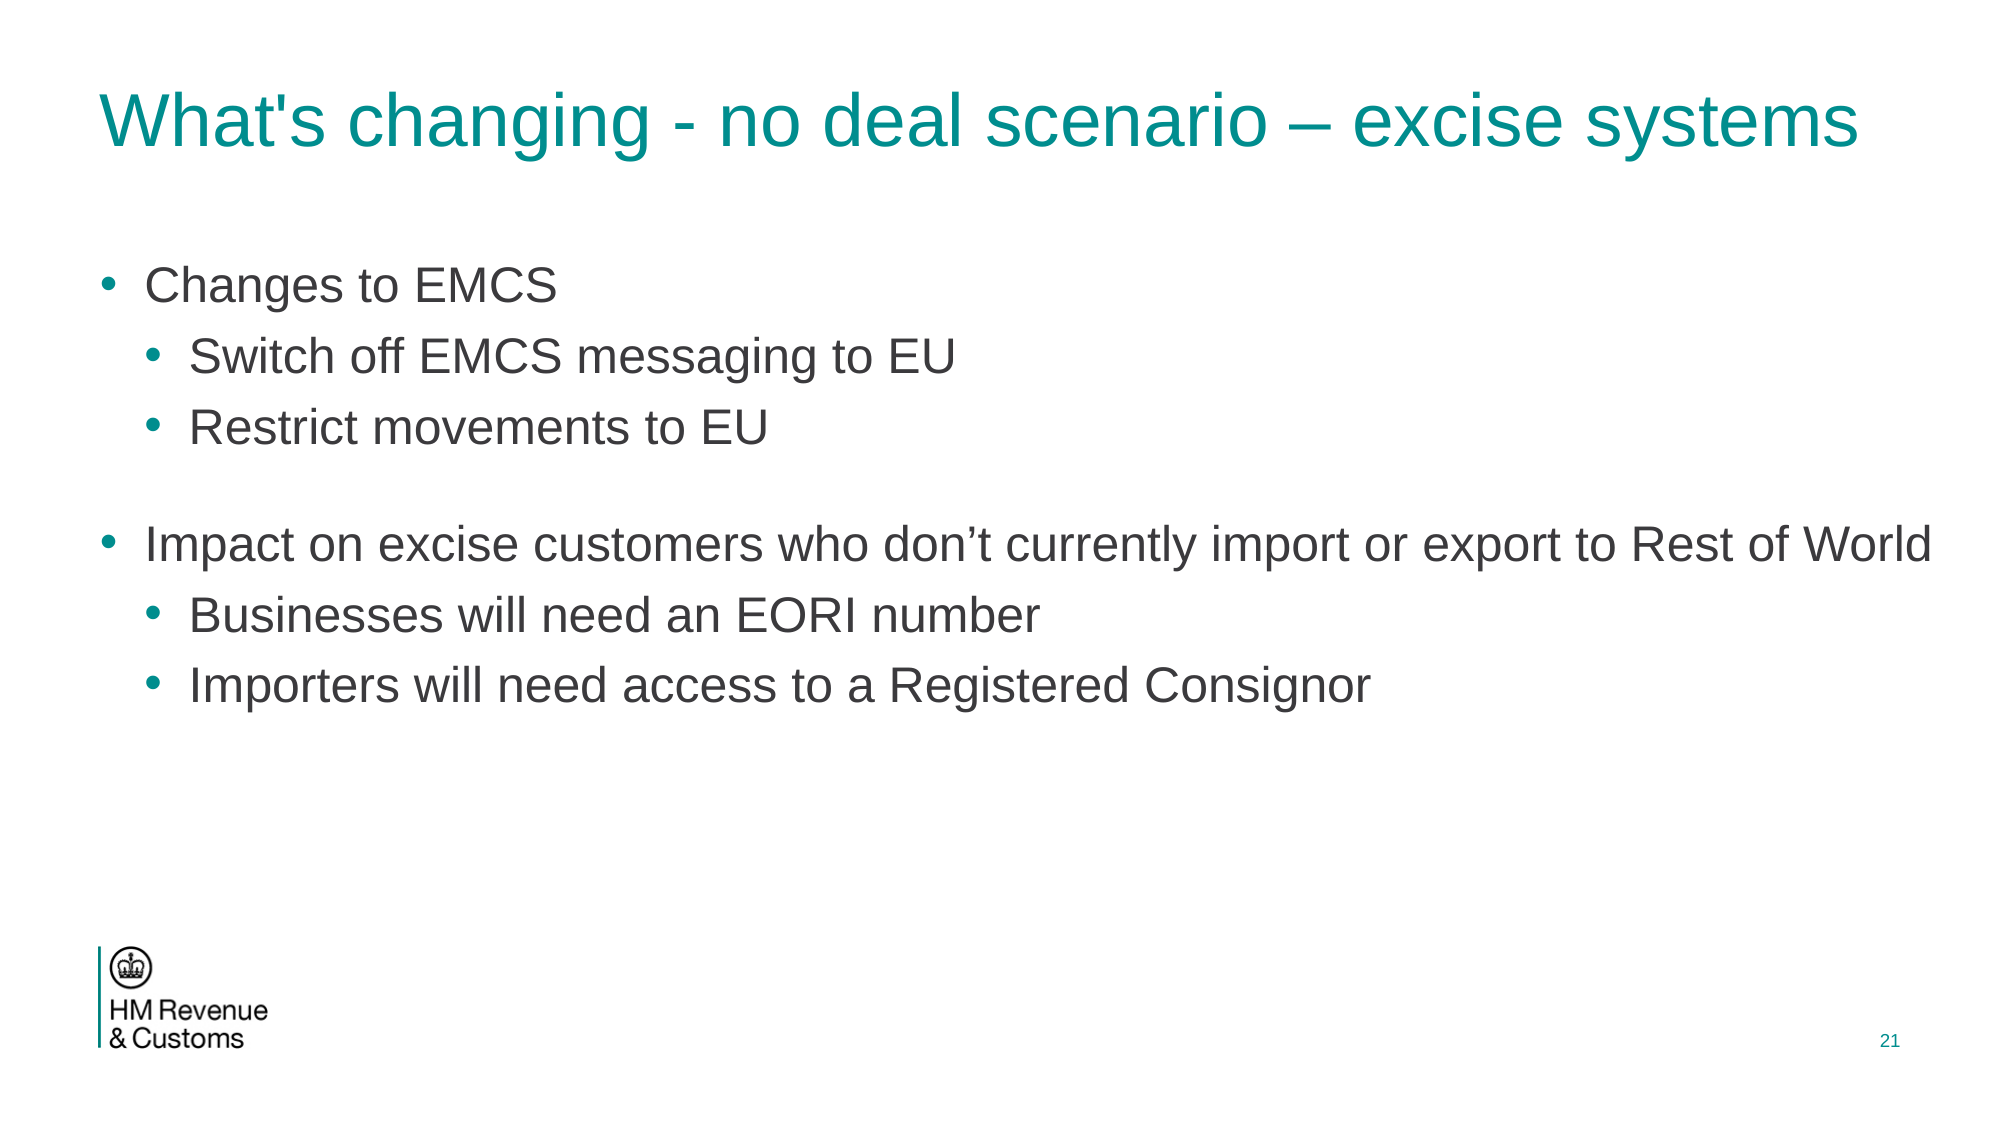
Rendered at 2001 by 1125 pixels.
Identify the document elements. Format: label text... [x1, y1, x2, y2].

title What's changing - no deal scenario – excise systems [99, 78, 1900, 215]
list Changes to EMCS Switch off EMCS messaging to EU Restrict movements to EU Impact on excise customers who don’t currently import or export to Rest of World Businesses will need an EORI number Importers will need access to a Registered Consignor [100, 267, 1945, 915]
slide_number 21 [1850, 1028, 1901, 1052]
picture [98, 945, 268, 1050]
